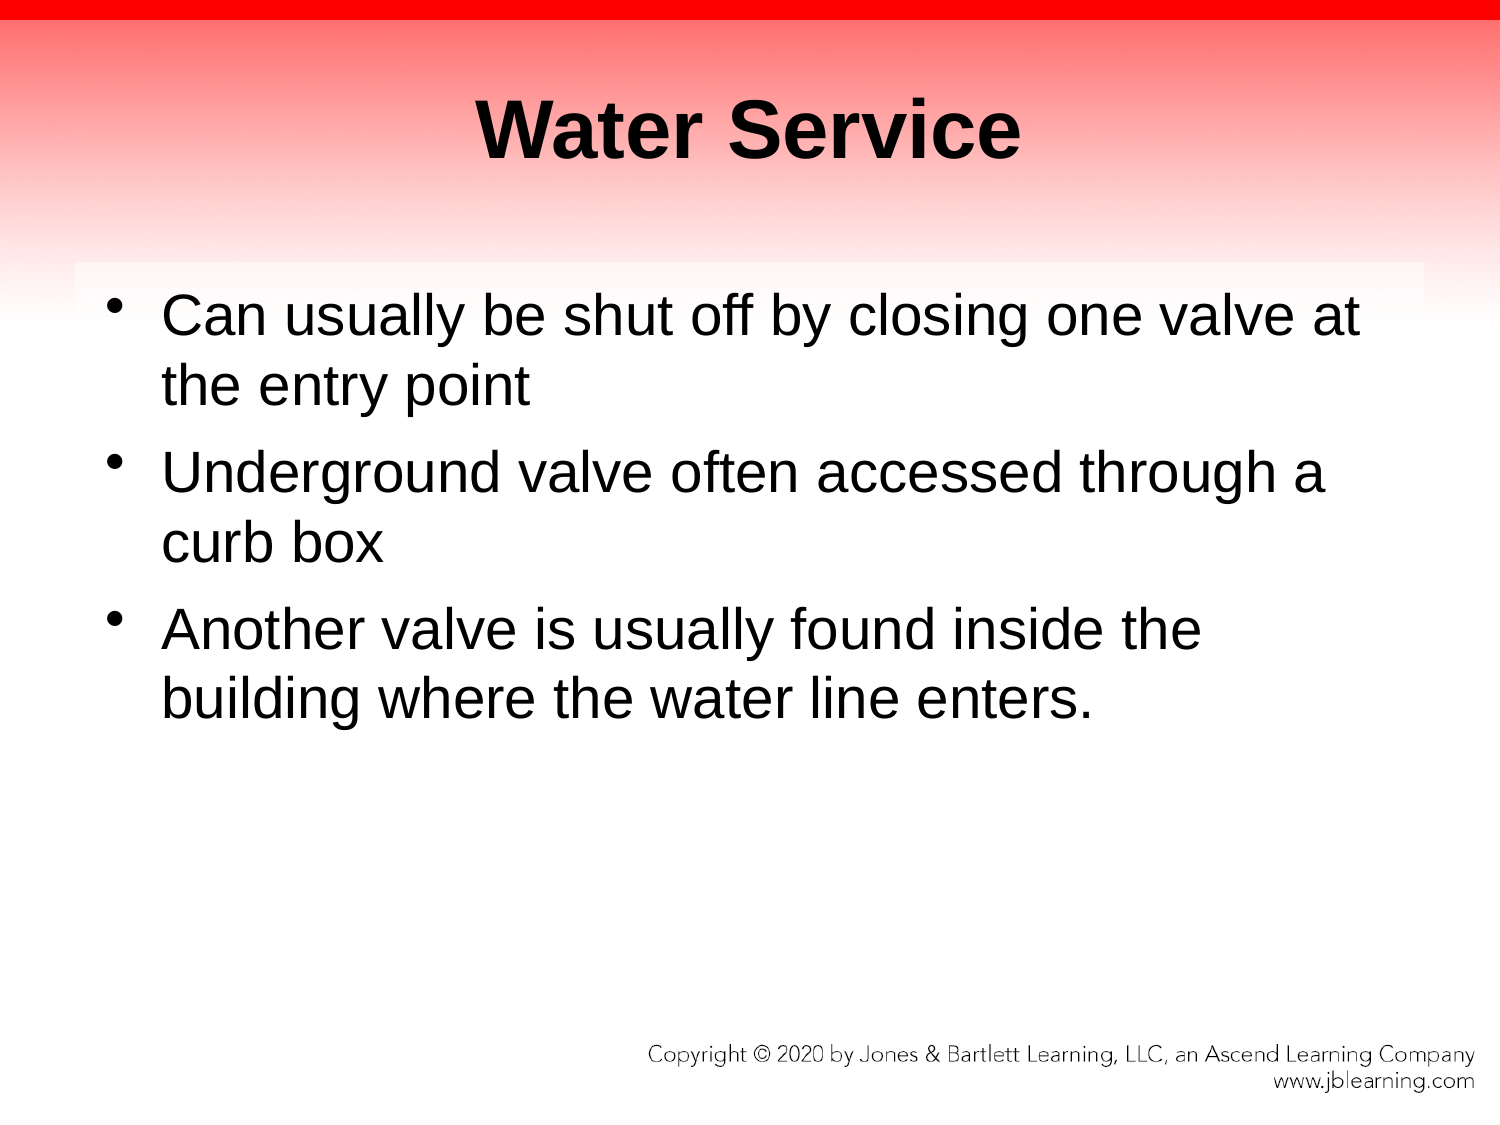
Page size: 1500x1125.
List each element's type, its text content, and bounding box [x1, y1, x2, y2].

title Water Service [75, 37, 1425, 213]
list Can usually be shut off by closing one valve at the entry point Underground valve often accessed through a curb box Another valve is usually found inside the building where the water line enters. [75, 262, 1425, 1025]
picture [0, 0, 1500, 1125]
